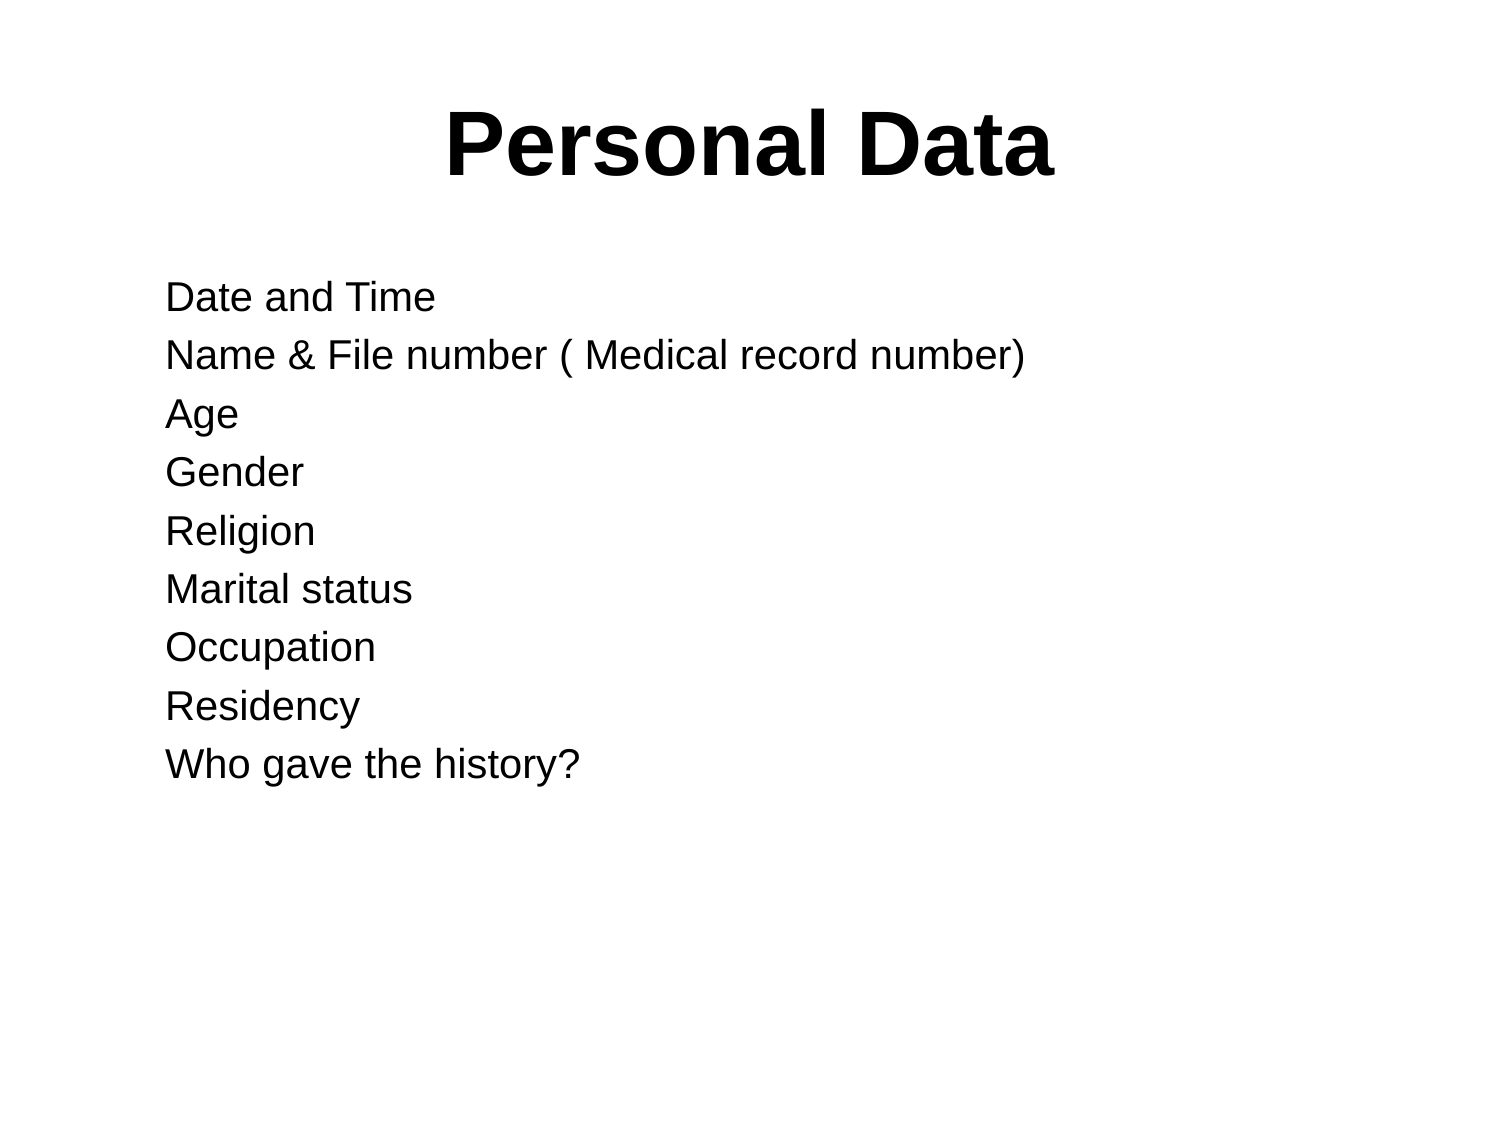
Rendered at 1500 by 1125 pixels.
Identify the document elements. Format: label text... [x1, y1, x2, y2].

title Personal Data [75, 45, 1425, 233]
list Date and Time Name & File number ( Medical record number) Age Gender Religion Marital status Occupation Residency Who gave the history? [75, 262, 1425, 1005]
